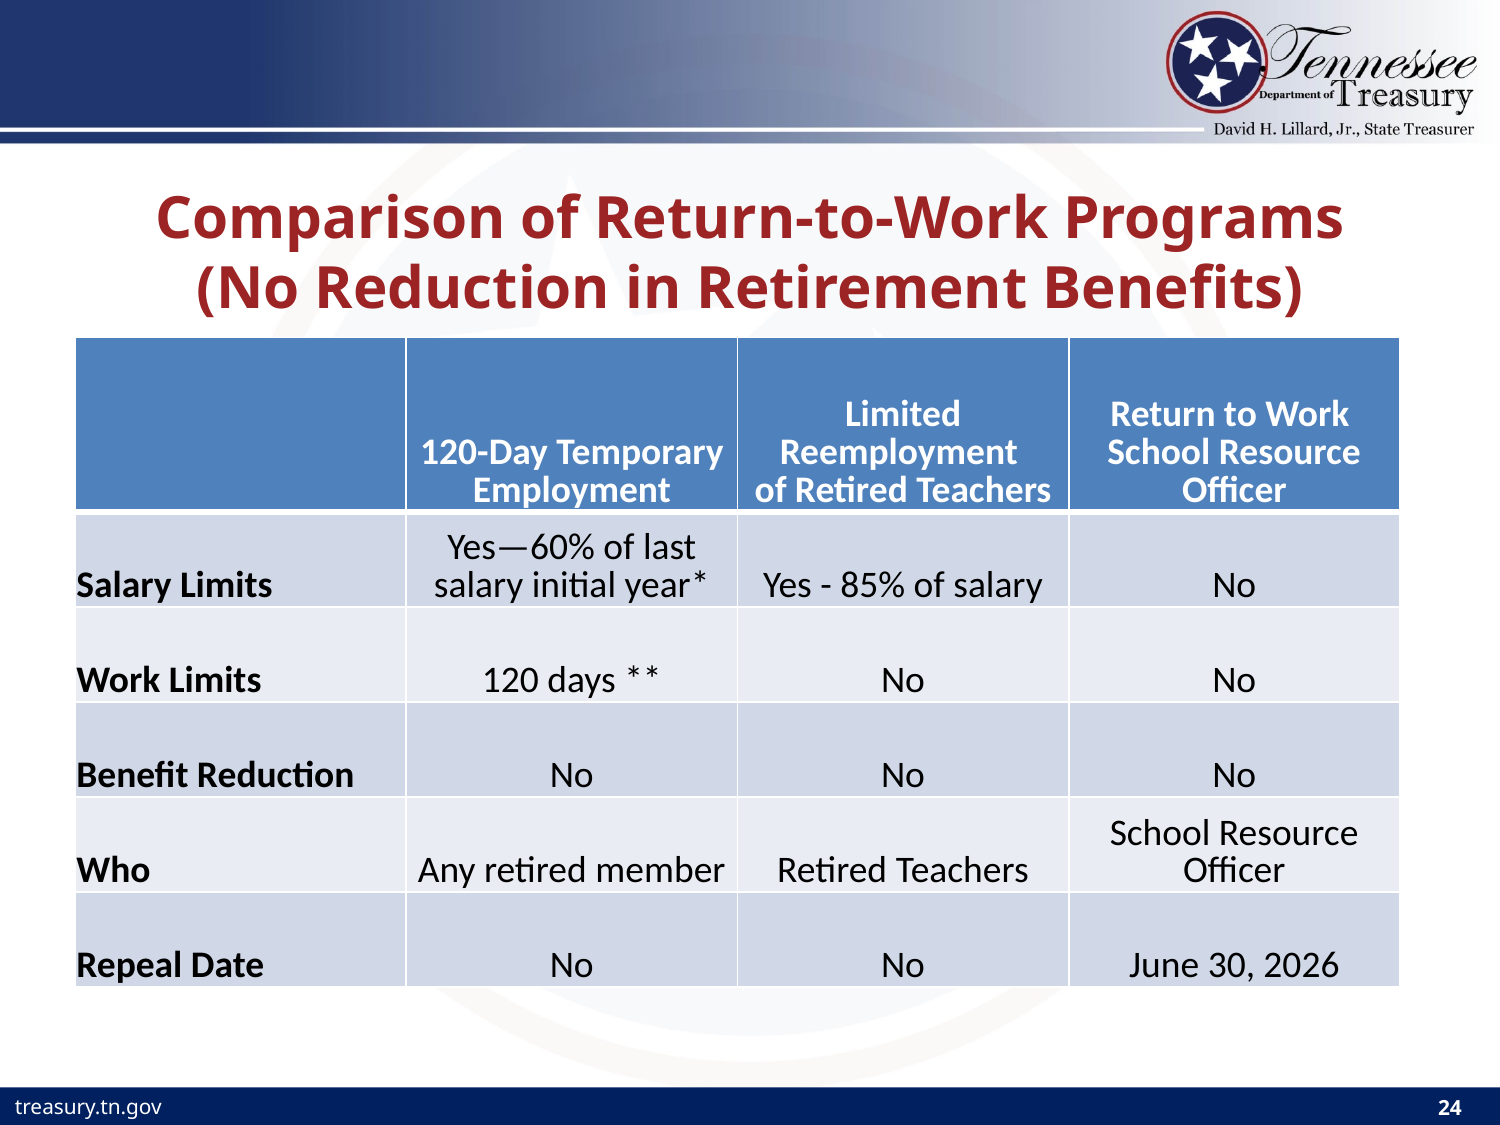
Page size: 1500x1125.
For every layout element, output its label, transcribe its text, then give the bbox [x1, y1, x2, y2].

table_header 120-Day Temporary Employment [407, 338, 737, 509]
table_cell Benefit Reduction [76, 703, 405, 796]
table_header [76, 338, 405, 509]
table_cell Who [76, 798, 405, 891]
table_cell Salary Limits [76, 515, 405, 606]
table_cell No [1070, 608, 1399, 701]
table_cell Repeal Date [76, 893, 405, 986]
table_cell No [407, 703, 737, 796]
table_header Return to Work School Resource Officer [1070, 338, 1399, 509]
table_cell No [1070, 703, 1399, 796]
table_cell No [407, 893, 737, 986]
table_cell No [738, 608, 1068, 701]
table_cell Yes—60% of last salary initial year* [407, 515, 737, 606]
table_cell No [1070, 515, 1399, 606]
table_cell Any retired member [407, 798, 737, 891]
table_cell 120 days ** [407, 608, 737, 701]
table_cell June 30, 2026 [1070, 893, 1399, 986]
table_cell No [738, 703, 1068, 796]
picture [0, 0, 1500, 1087]
table_cell Work Limits [76, 608, 405, 701]
table_cell School Resource Officer [1070, 798, 1399, 891]
table_header Limited Reemployment of Retired Teachers [738, 338, 1068, 509]
table_cell Yes - 85% of salary [738, 515, 1068, 606]
table_cell No [738, 893, 1068, 986]
table_cell Retired Teachers [738, 798, 1068, 891]
title Comparison of Return-to-Work Programs (No Reduction in Retirement Benefits) [75, 174, 1426, 325]
